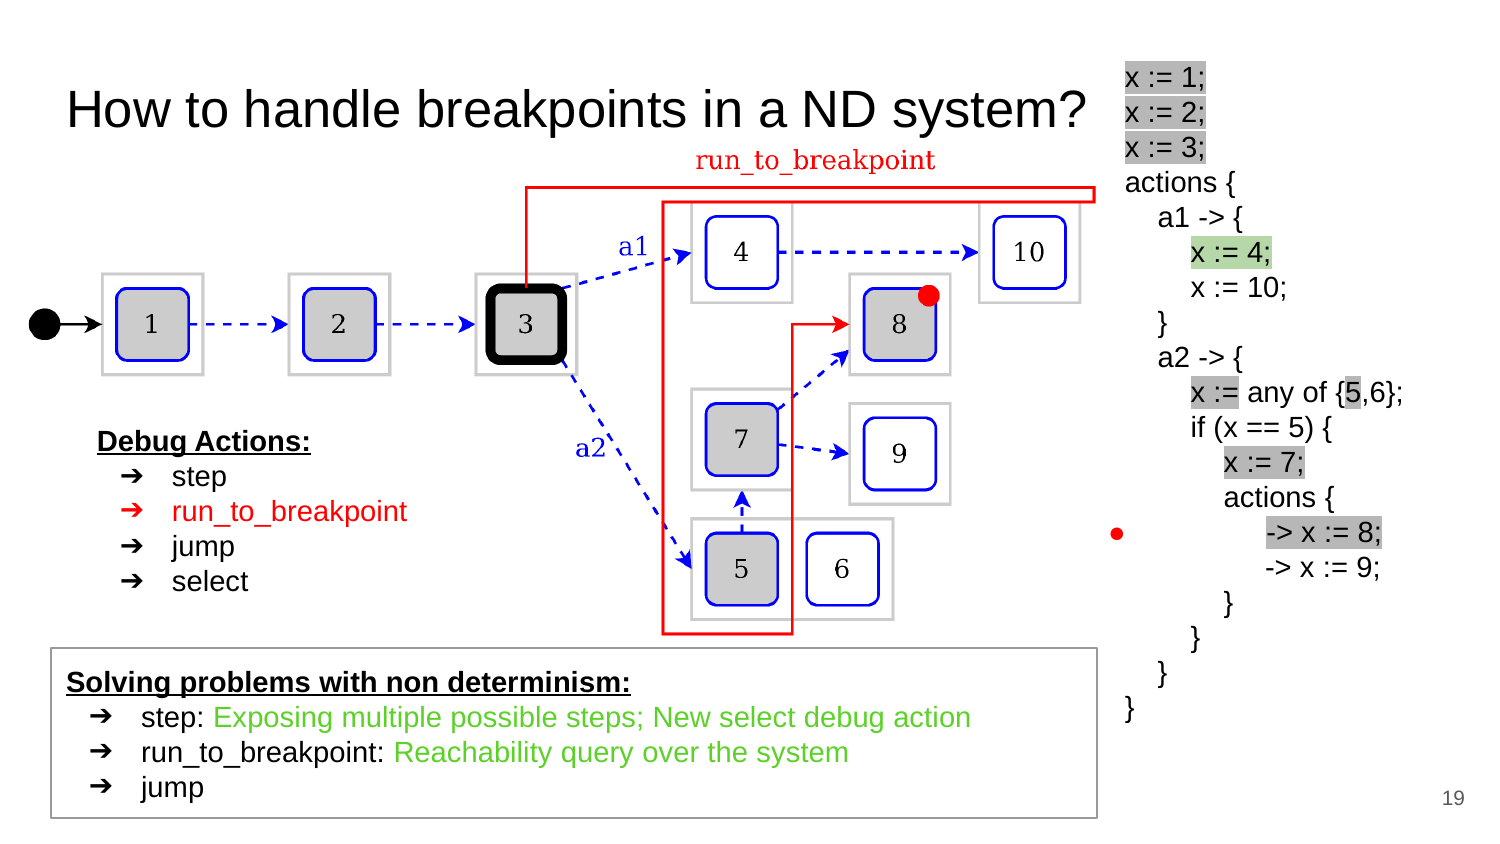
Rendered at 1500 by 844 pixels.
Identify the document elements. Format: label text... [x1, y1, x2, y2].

text_box x := 1; x := 2; x := 3; actions { a1 -> { x := 4; x := 10; } a2 -> { x := any of {5,6}; if (x == 5) { x := 7; actions { ● -> x := 8; -> x := 9; } } } } [1093, 43, 1480, 739]
slide_number 19 [1389, 764, 1480, 830]
title How to handle breakpoints in a ND system? [51, 60, 1093, 127]
text_box Solving problems with non determinism: step: Exposing multiple possible steps; New select debug action run_to_breakpoint: Reachability query over the system jump [51, 658, 1097, 819]
picture [14, 129, 1109, 649]
